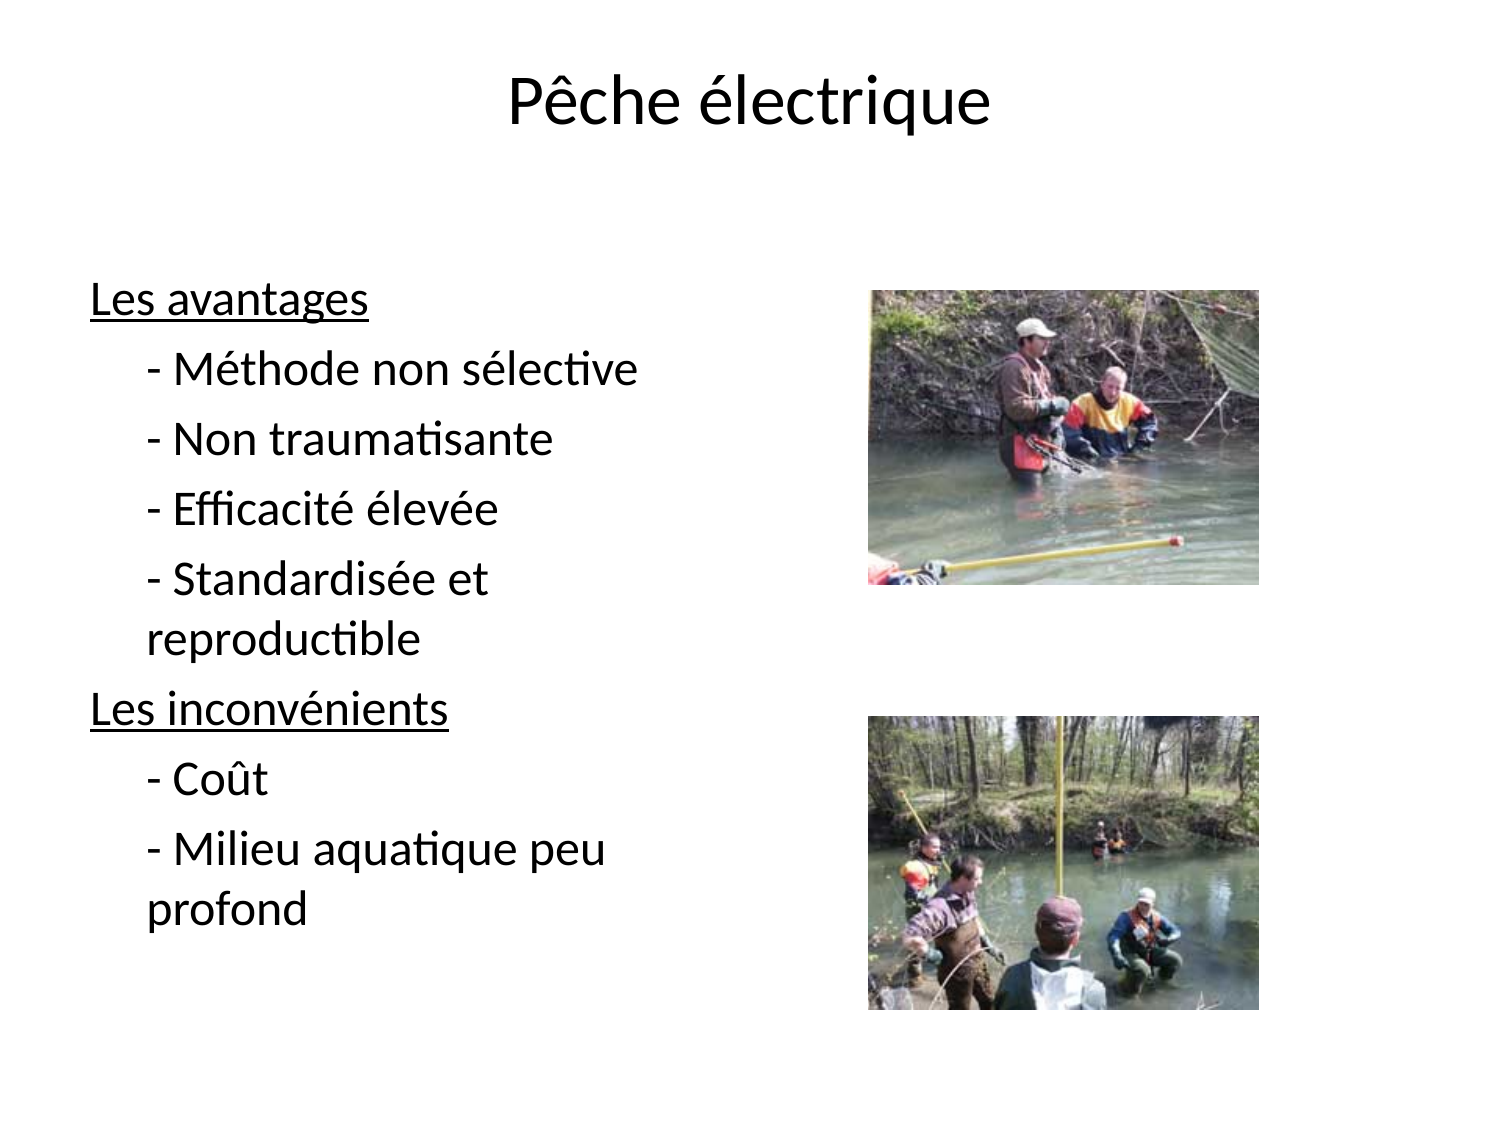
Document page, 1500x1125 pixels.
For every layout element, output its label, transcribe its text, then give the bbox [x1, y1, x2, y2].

text_box [265, 290, 314, 338]
picture [867, 290, 1260, 585]
list Les avantages - Méthode non sélective - Non traumatisante - Efficacité élevée - Standardisée et reproductible Les inconvénients - Coût - Milieu aquatique peu profond [75, 257, 738, 1005]
picture [867, 715, 1260, 1011]
title Pêche électrique [75, 45, 1425, 233]
